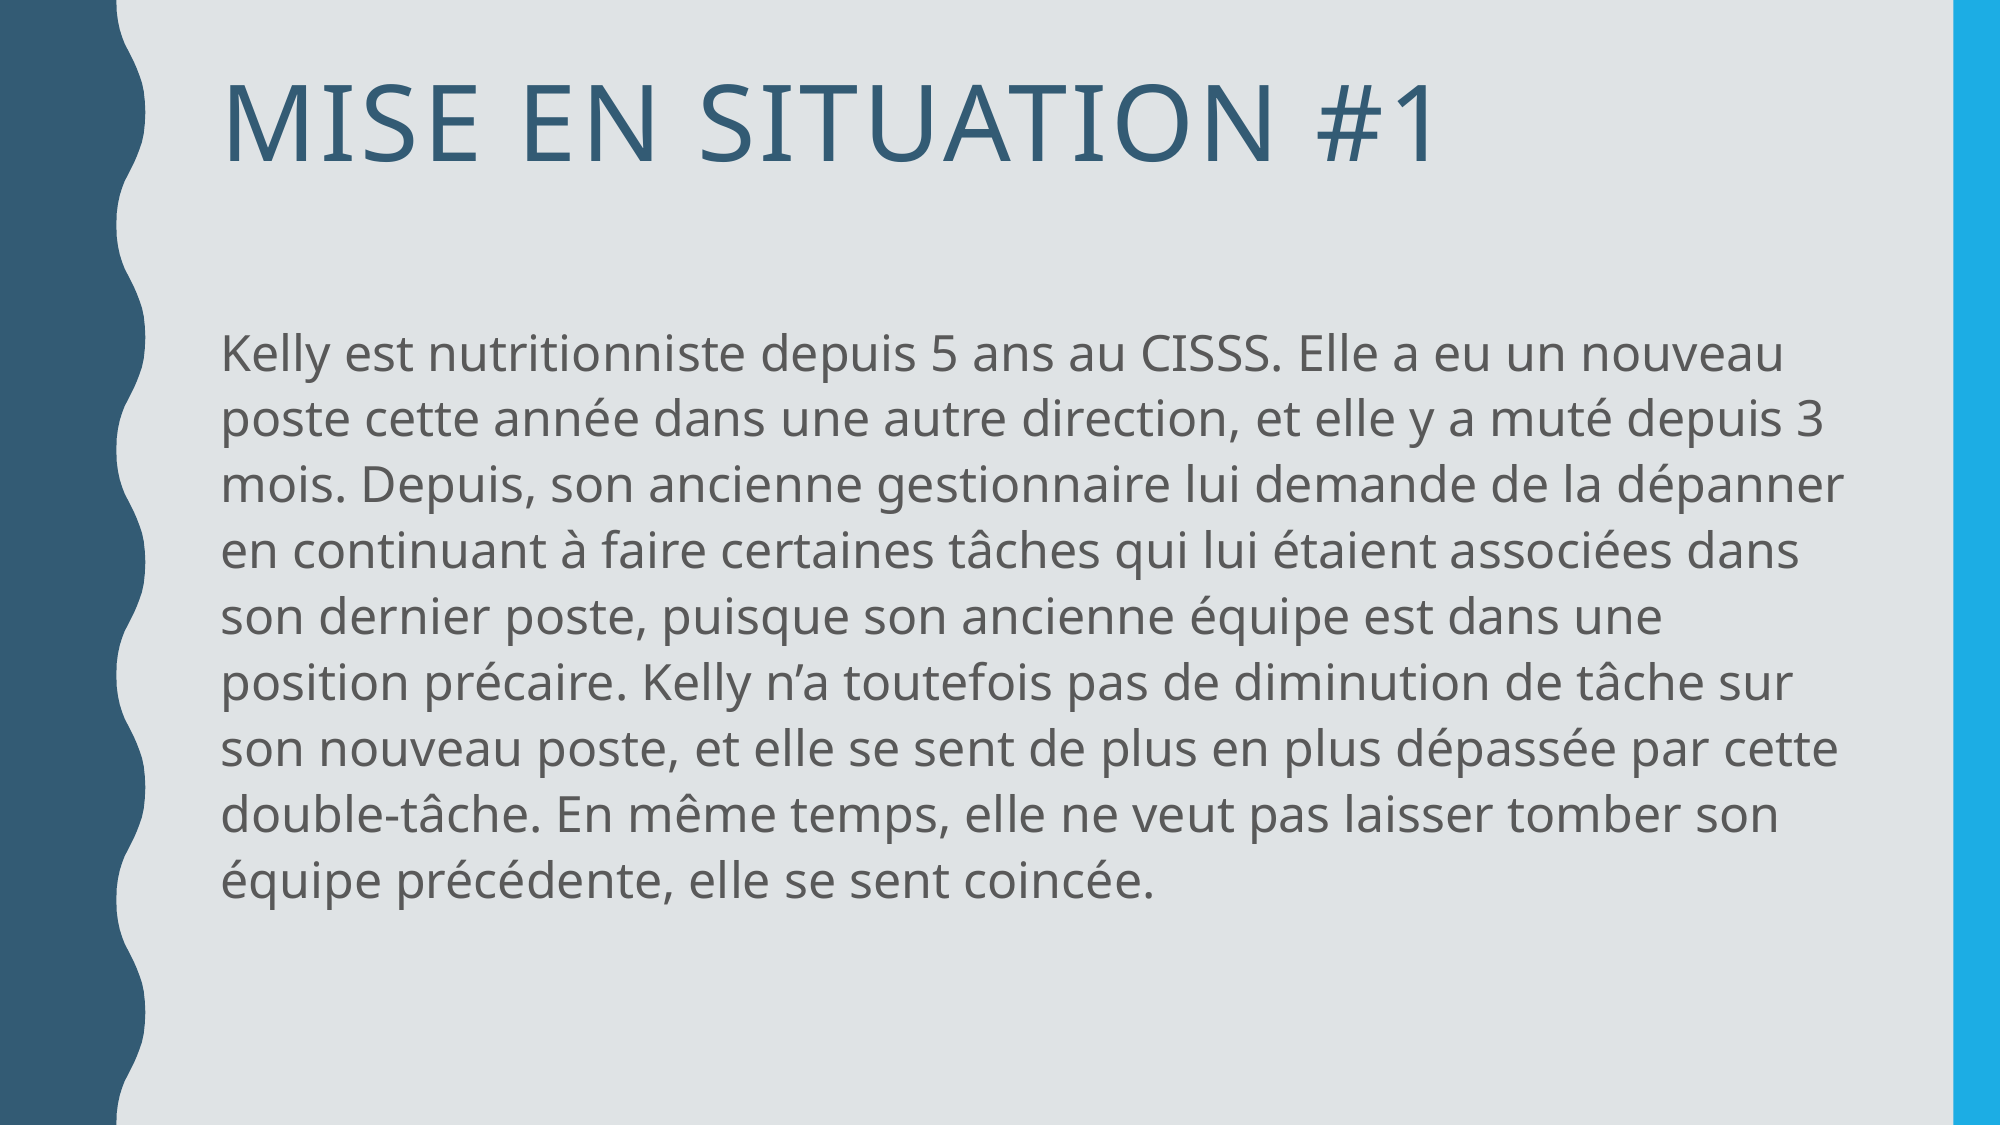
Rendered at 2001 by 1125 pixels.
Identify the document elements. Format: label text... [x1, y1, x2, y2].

list Kelly est nutritionniste depuis 5 ans au CISSS. Elle a eu un nouveau poste cette année dans une autre direction, et elle y a muté depuis 3 mois. Depuis, son ancienne gestionnaire lui demande de la dépanner en continuant à faire certaines tâches qui lui étaient associées dans son dernier poste, puisque son ancienne équipe est dans une position précaire. Kelly n’a toutefois pas de diminution de tâche sur son nouveau poste, et elle se sent de plus en plus dépassée par cette double-tâche. En même temps, elle ne veut pas laisser tomber son équipe précédente, elle se sent coincée. [205, 307, 1875, 897]
title Mise en situation #1 [205, 62, 1875, 307]
